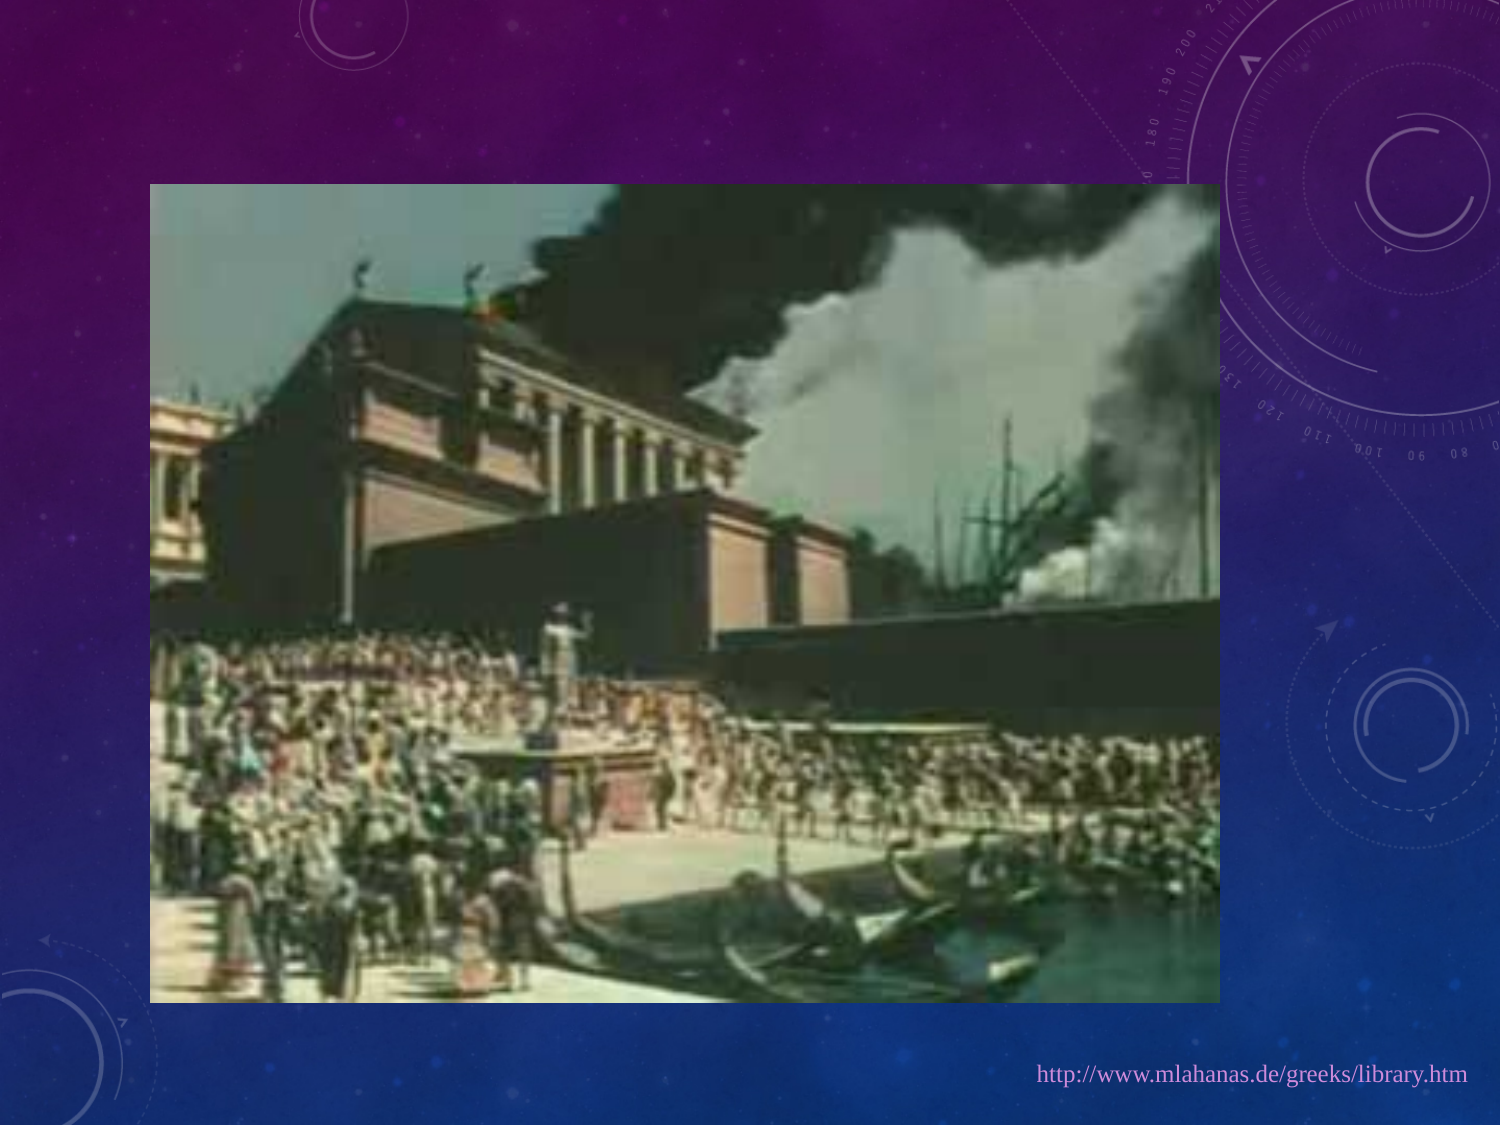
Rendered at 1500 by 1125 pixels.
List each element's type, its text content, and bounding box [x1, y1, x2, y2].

title http://www.mlahanas.de/greeks/library.htm [1021, 1023, 1500, 1122]
picture [0, 0, 1500, 1125]
